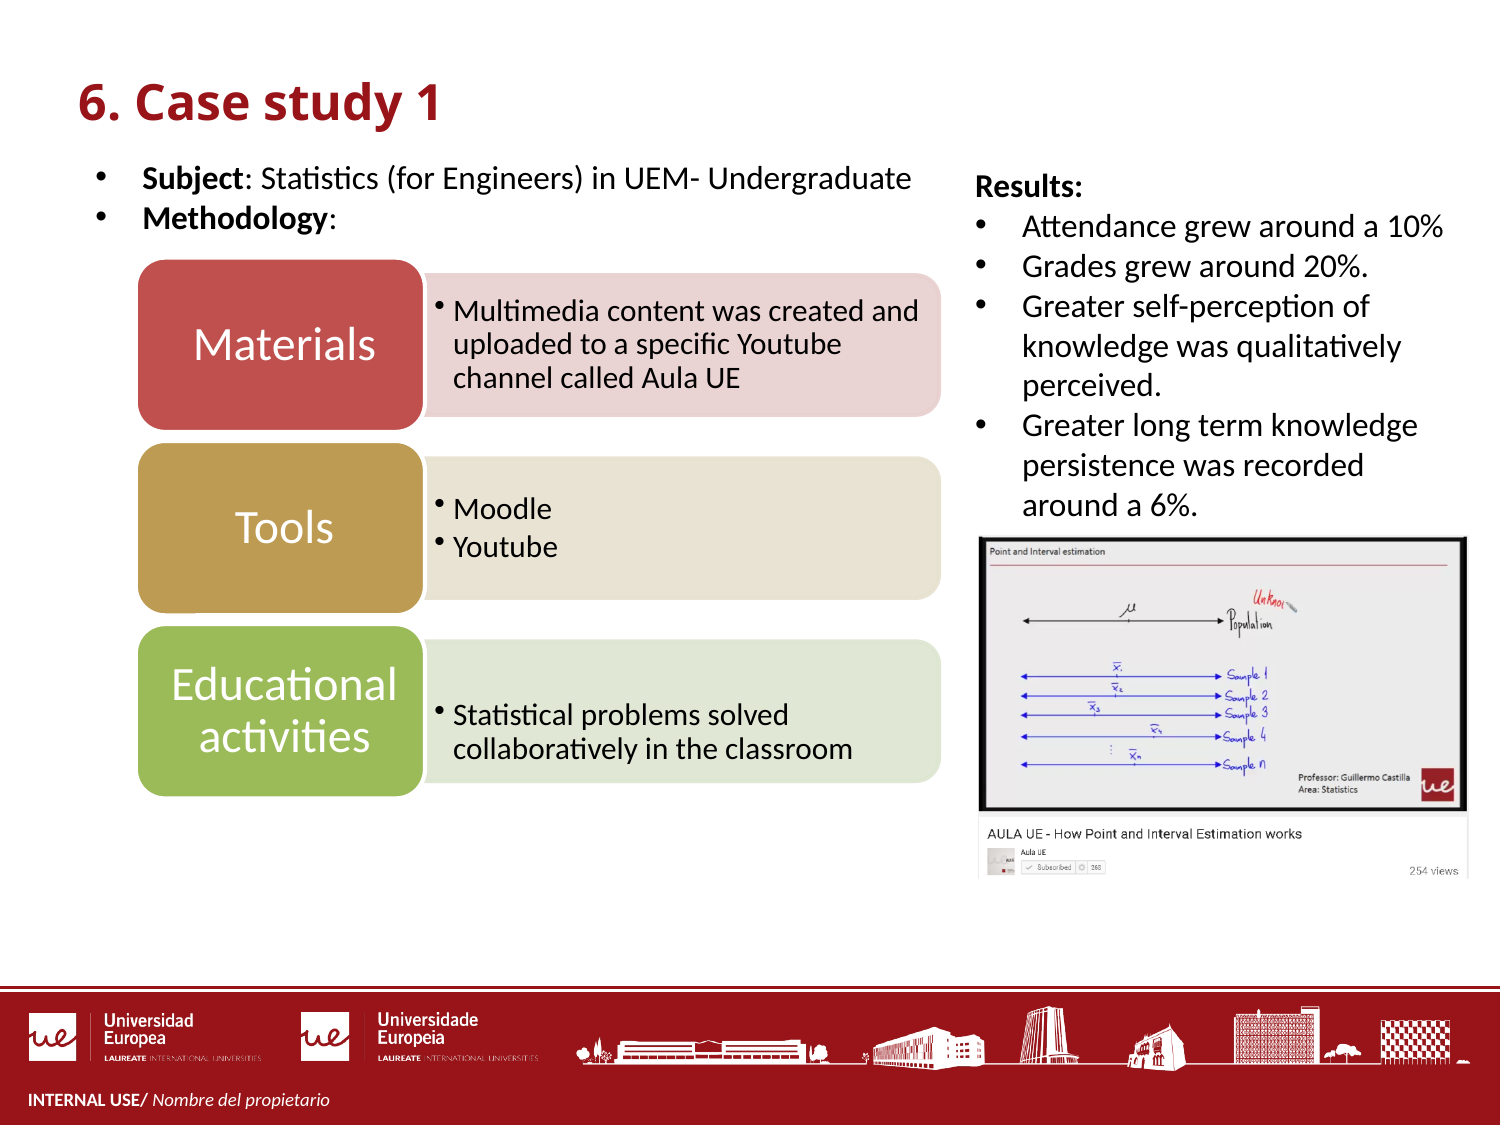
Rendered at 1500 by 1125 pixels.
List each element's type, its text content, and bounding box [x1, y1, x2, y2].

picture [977, 535, 1469, 879]
picture [572, 1006, 1471, 1071]
text_box 6. Case study 1 [63, 62, 1423, 138]
text_box Results: Attendance grew around a 10% Grades grew around 20%. Greater self-perception of knowledge was qualitatively perceived. Greater long term knowledge persistence was recorded around a 6%. [960, 156, 1469, 531]
picture [29, 1013, 261, 1061]
picture [301, 1012, 538, 1061]
text_box Subject: Statistics (for Engineers) in UEM- Undergraduate Methodology: [80, 148, 1357, 364]
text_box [135, 257, 940, 799]
